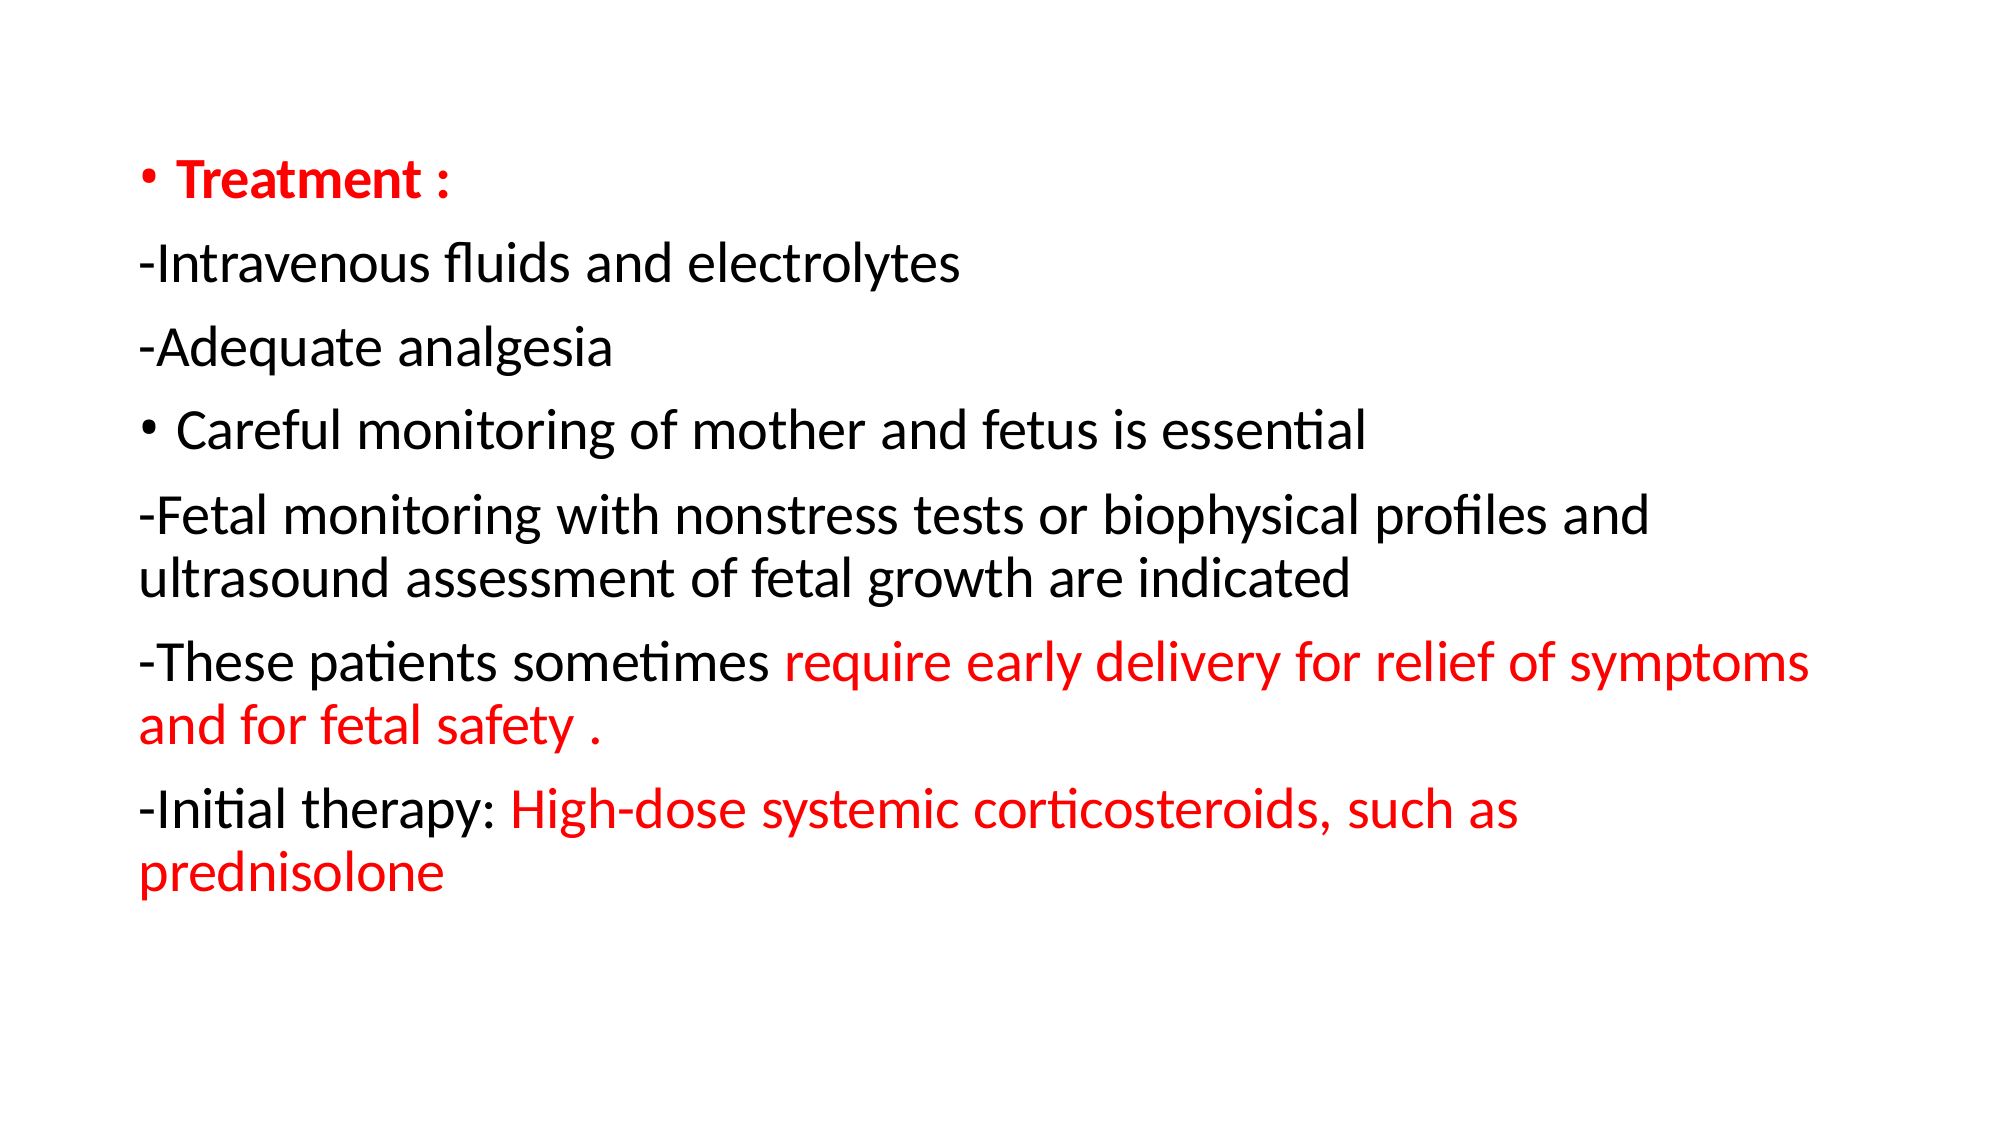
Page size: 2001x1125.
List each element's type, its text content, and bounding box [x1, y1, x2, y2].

text_box Treatment : -Intravenous fluids and electrolytes -Adequate analgesia Careful monitoring of mother and fetus is essential -Fetal monitoring with nonstress tests or biophysical profiles and ultrasound assessment of fetal growth are indicated -These patients sometimes require early delivery for relief of symptoms and for fetal safety . -Initial therapy: High-dose systemic corticosteroids, such as prednisolone [136, 123, 1828, 904]
